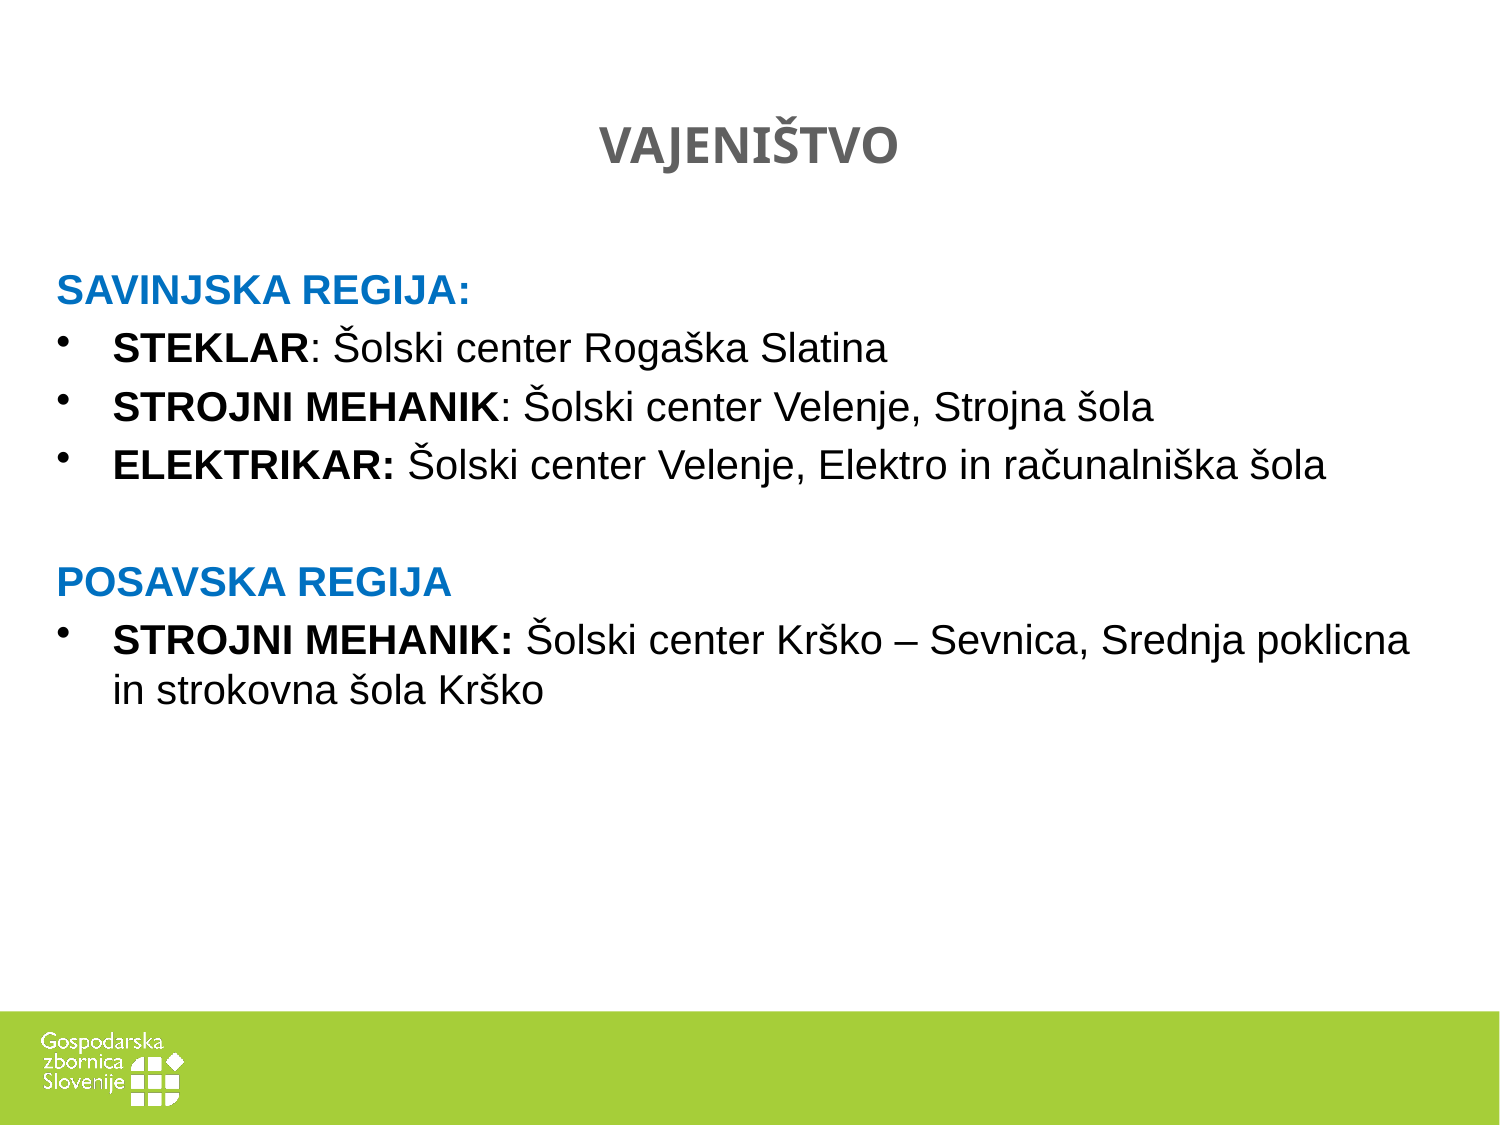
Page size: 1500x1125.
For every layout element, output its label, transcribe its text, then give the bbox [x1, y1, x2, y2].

title VAJENIŠTVO [41, 89, 1459, 197]
list SAVINJSKA REGIJA: STEKLAR: Šolski center Rogaška Slatina STROJNI MEHANIK: Šolski center Velenje, Strojna šola ELEKTRIKAR: Šolski center Velenje, Elektro in računalniška šola POSAVSKA REGIJA STROJNI MEHANIK: Šolski center Krško – Sevnica, Srednja poklicna in strokovna šola Krško [41, 255, 1459, 989]
picture [41, 1032, 184, 1106]
